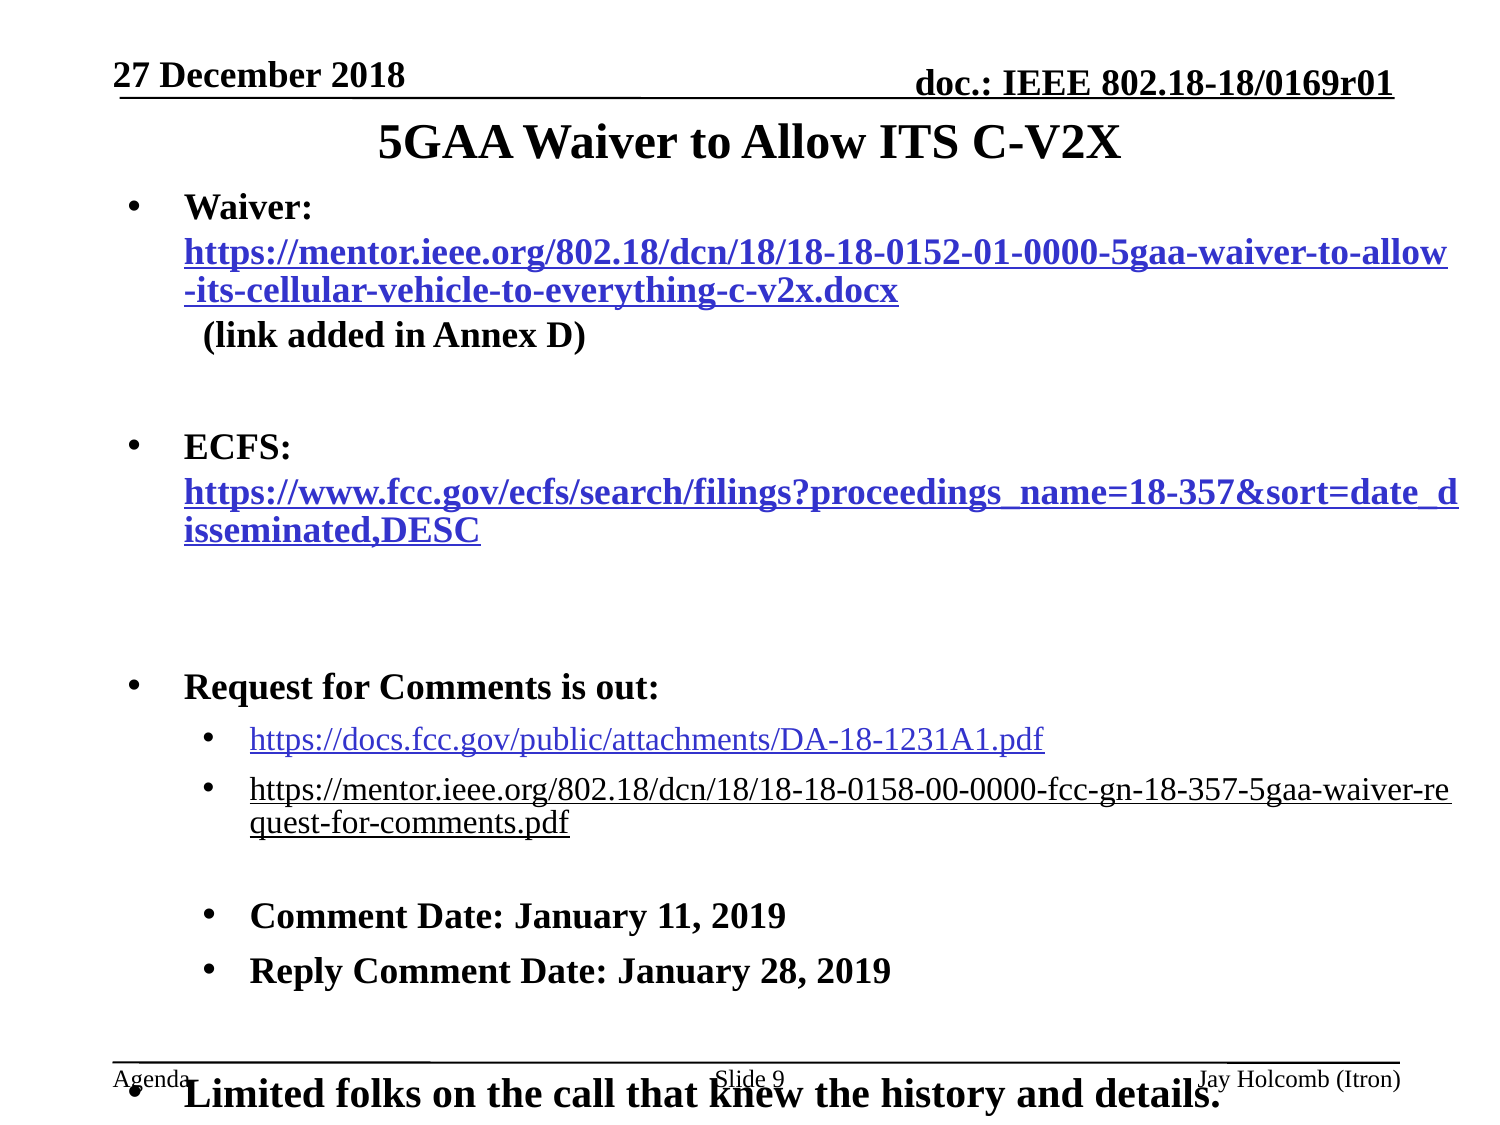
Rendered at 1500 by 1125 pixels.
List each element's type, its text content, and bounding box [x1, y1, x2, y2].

list Waiver: https://mentor.ieee.org/802.18/dcn/18/18-18-0152-01-0000-5gaa-waiver-to-allow-its-cellular-vehicle-to-everything-c-v2x.docx (link added in Annex D) ECFS: https://www.fcc.gov/ecfs/search/filings?proceedings_name=18-357&sort=date_disseminated,DESC Request for Comments is out: https://docs.fcc.gov/public/attachments/DA-18-1231A1.pdf https://mentor.ieee.org/802.18/dcn/18/18-18-0158-00-0000-fcc-gn-18-357-5gaa-waiver-request-for-comments.pdf Comment Date: January 11, 2019 Reply Comment Date: January 28, 2019 Limited folks on the call that knew the history and details. Will continue to work on comments with emails, etc. Moving forward will use 18-18/0159 for the comments them selves. [112, 174, 1476, 1044]
title 5GAA Waiver to Allow ITS C-V2X [112, 100, 1388, 174]
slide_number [112, 49, 488, 95]
slide_number Slide 9 [699, 1061, 800, 1123]
footer Jay Holcomb (Itron) [878, 1061, 1402, 1093]
